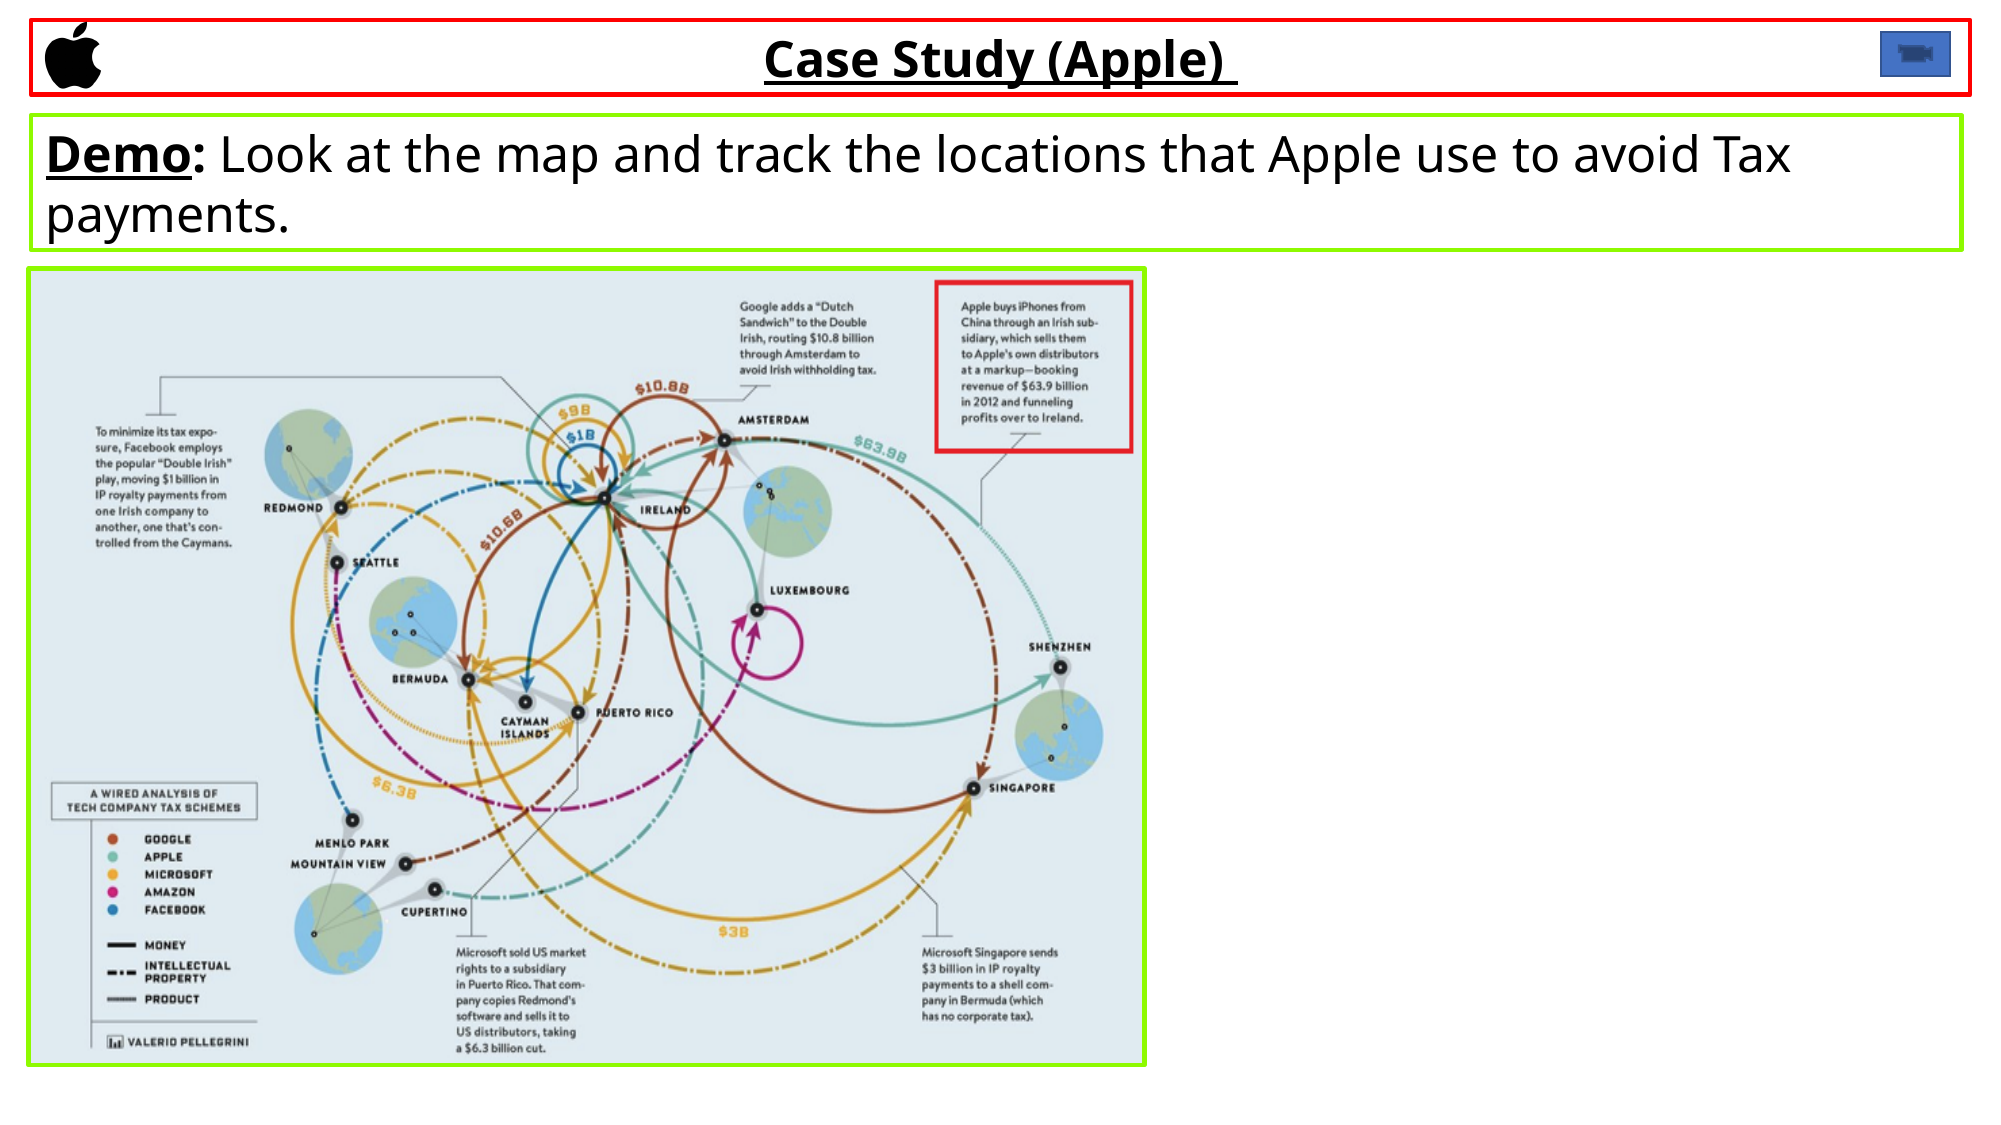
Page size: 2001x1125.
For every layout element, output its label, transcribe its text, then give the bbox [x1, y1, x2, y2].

text_box [1880, 31, 1951, 77]
picture [38, 20, 108, 90]
text_box Demo: Look at the map and track the locations that Apple use to avoid Tax payments. [31, 115, 1962, 250]
text_box Case Study (Apple) [31, 20, 1971, 95]
picture [31, 270, 1143, 1063]
